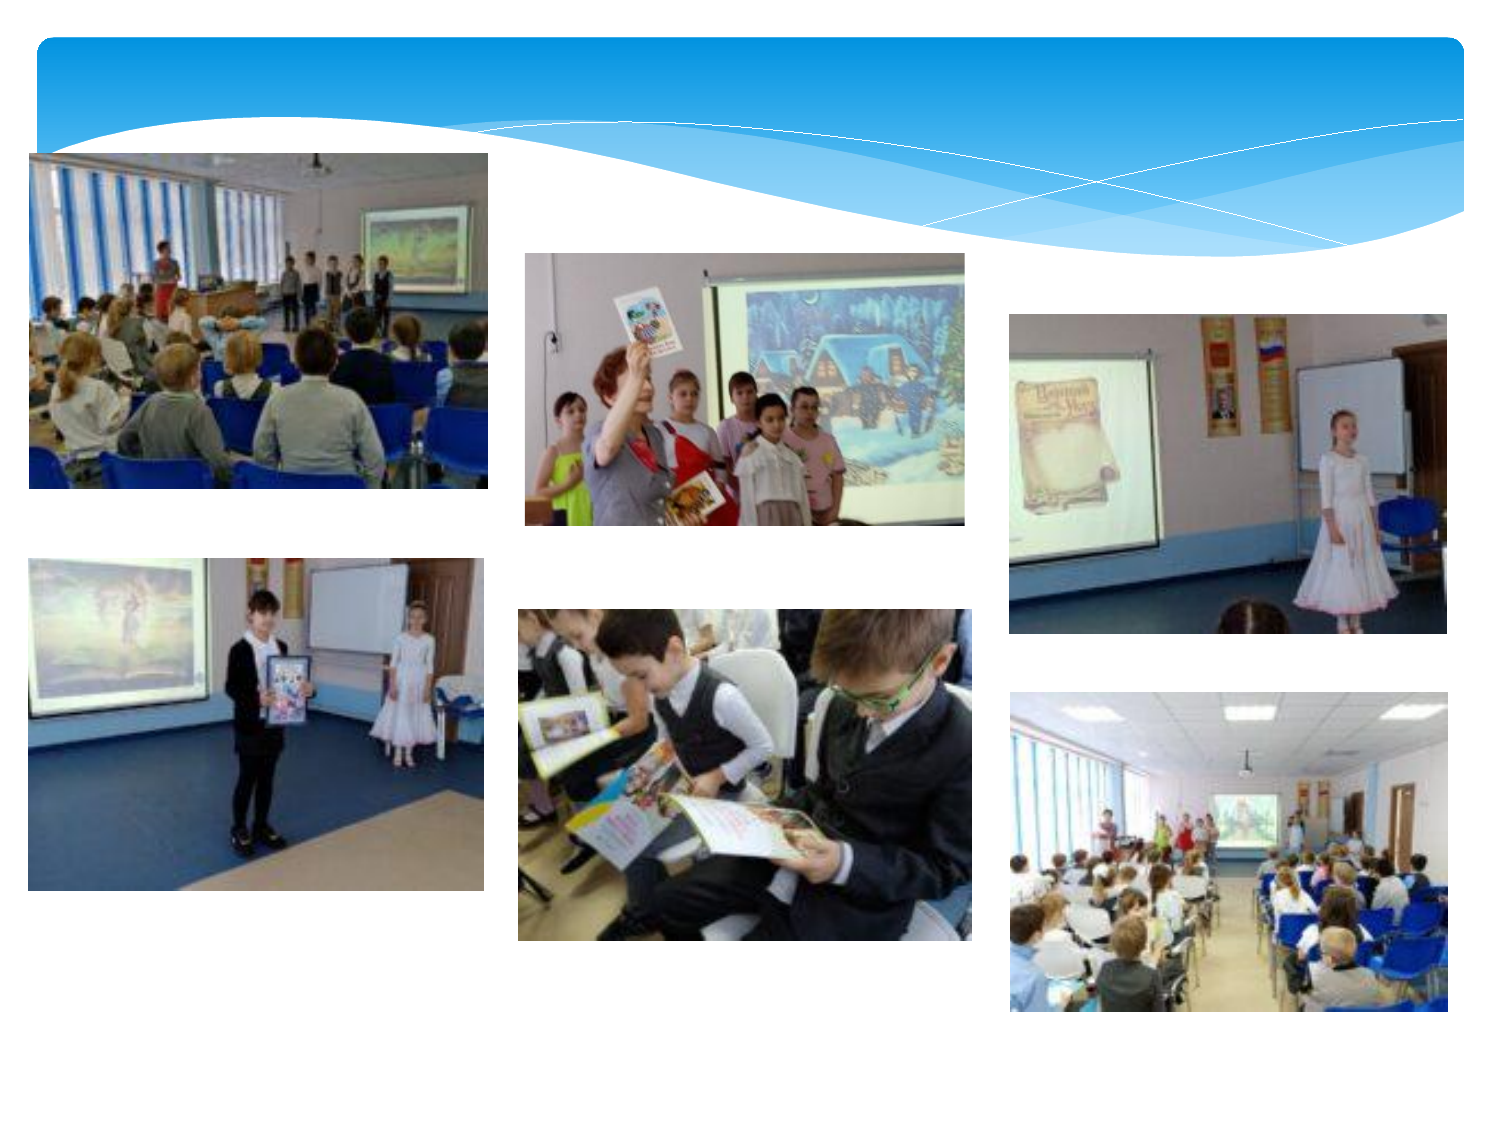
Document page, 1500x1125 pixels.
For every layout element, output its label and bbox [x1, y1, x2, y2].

picture [517, 609, 972, 941]
picture [29, 153, 488, 489]
picture [28, 557, 484, 891]
picture [524, 253, 965, 526]
picture [1009, 314, 1448, 634]
picture [1010, 692, 1448, 1012]
